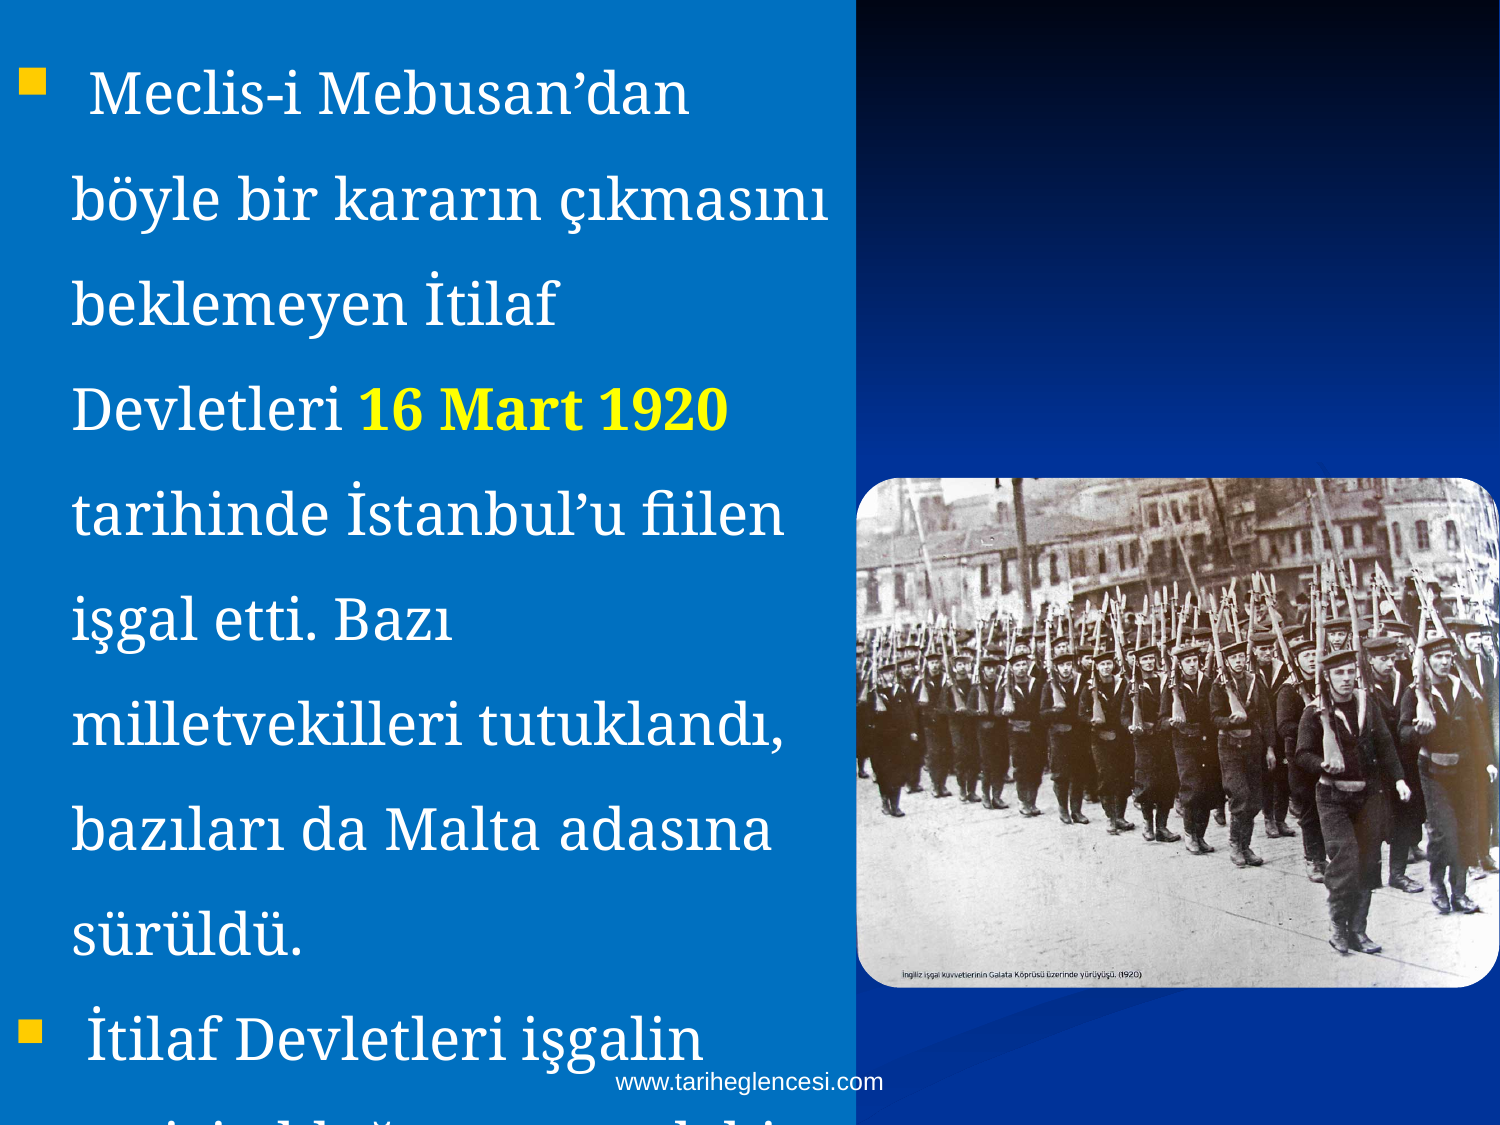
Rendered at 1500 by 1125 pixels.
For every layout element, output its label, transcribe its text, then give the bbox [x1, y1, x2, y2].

picture [856, 477, 1500, 988]
footer www.tariheglencesi.com [512, 1025, 988, 1104]
list Meclis-i Mebusan’dan böyle bir kararın çıkmasını beklemeyen İtilaf Devletleri 16 Mart 1920 tarihinde İstanbul’u fiilen işgal etti. Bazı milletvekilleri tutuklandı, bazıları da Malta adasına sürüldü. İtilaf Devletleri işgalin geçici olduğunu ;ancak bir taşkınlık olursa sürekli olabileceğini belirtmişlerdir. [0, 0, 857, 1125]
